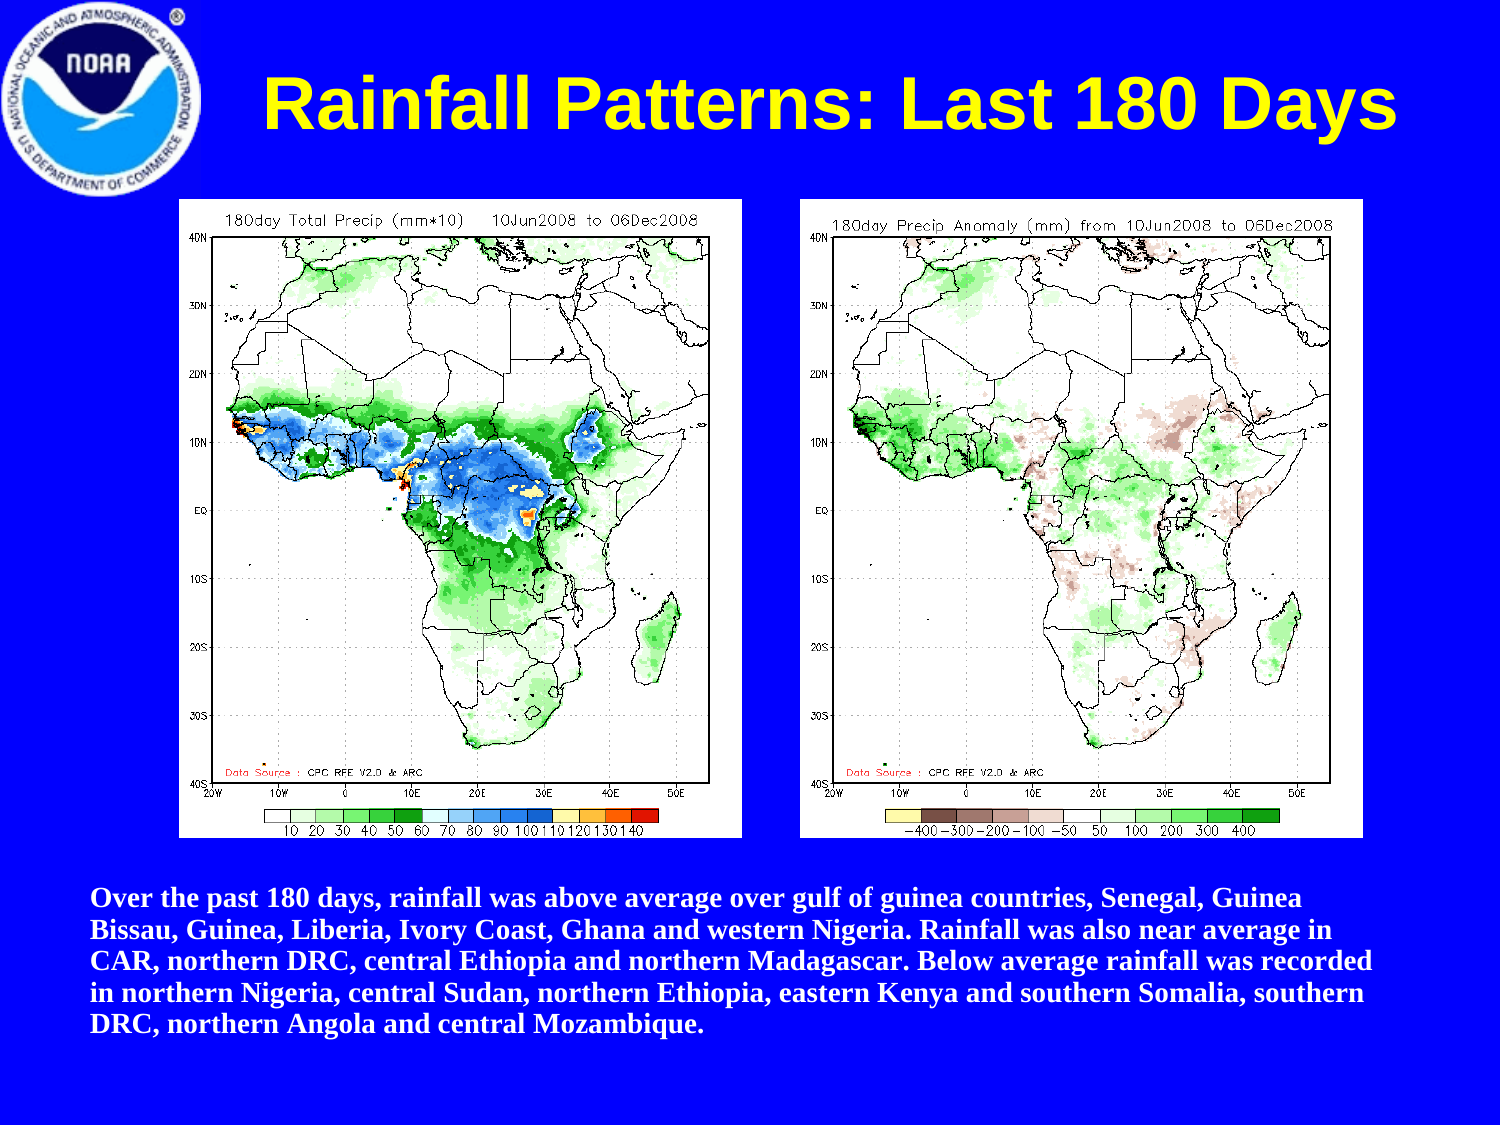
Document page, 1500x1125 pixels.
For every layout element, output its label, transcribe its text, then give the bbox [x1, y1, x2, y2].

text_box Over the past 180 days, rainfall was above average over gulf of guinea countries, Senegal, Guinea Bissau, Guinea, Liberia, Ivory Coast, Ghana and western Nigeria. Rainfall was also near average in CAR, northern DRC, central Ethiopia and northern Madagascar. Below average rainfall was recorded in northern Nigeria, central Sudan, northern Ethiopia, eastern Kenya and southern Somalia, southern DRC, northern Angola and central Mozambique. [74, 874, 1413, 1048]
title Rainfall Patterns: Last 180 Days [200, 24, 1463, 175]
picture [799, 199, 1363, 838]
picture [0, 0, 742, 838]
